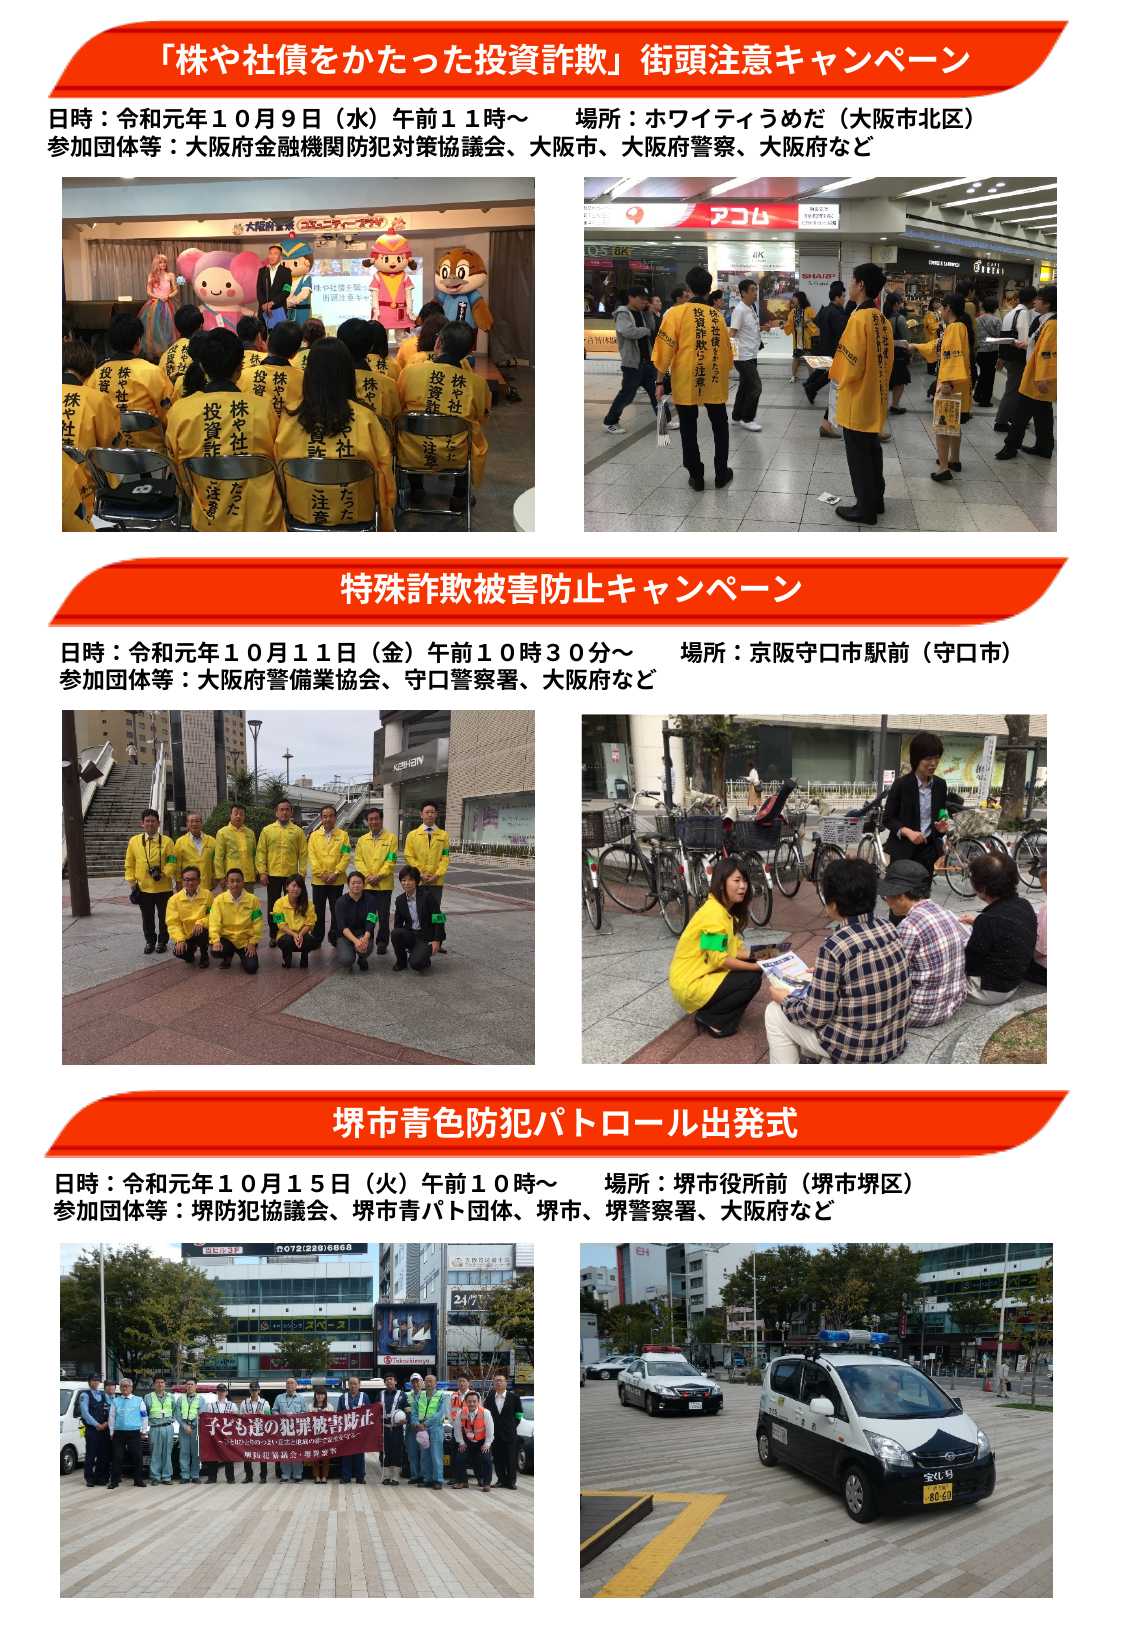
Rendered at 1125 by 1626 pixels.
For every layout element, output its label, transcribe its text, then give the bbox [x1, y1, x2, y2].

text_box 日時：令和元年１０月１５日（火）午前１０時～ 場所：堺市役所前（堺市堺区） 参加団体等：堺防犯協議会、堺市青パト団体、堺市、堺警察署、大阪府など [38, 1162, 943, 1232]
picture [60, 1243, 534, 1598]
picture [43, 655, 1072, 1158]
picture [584, 177, 1057, 532]
text_box 日時：令和元年１０月１１日（金）午前１０時３０分～ 場所：京阪守口市駅前（守口市） 参加団体等：大阪府警備業協会、守口警察署、大阪府など [44, 630, 1041, 701]
text_box 日時：令和元年１０月９日（水）午前１１時～ 場所：ホワイティうめだ（大阪市北区） 参加団体等：大阪府金融機関防犯対策協議会、大阪市、大阪府警察、大阪府など [32, 97, 1004, 167]
picture [61, 177, 535, 532]
picture [61, 710, 535, 1065]
picture [580, 1243, 1053, 1598]
picture [47, 557, 1071, 627]
picture [47, 20, 1071, 99]
